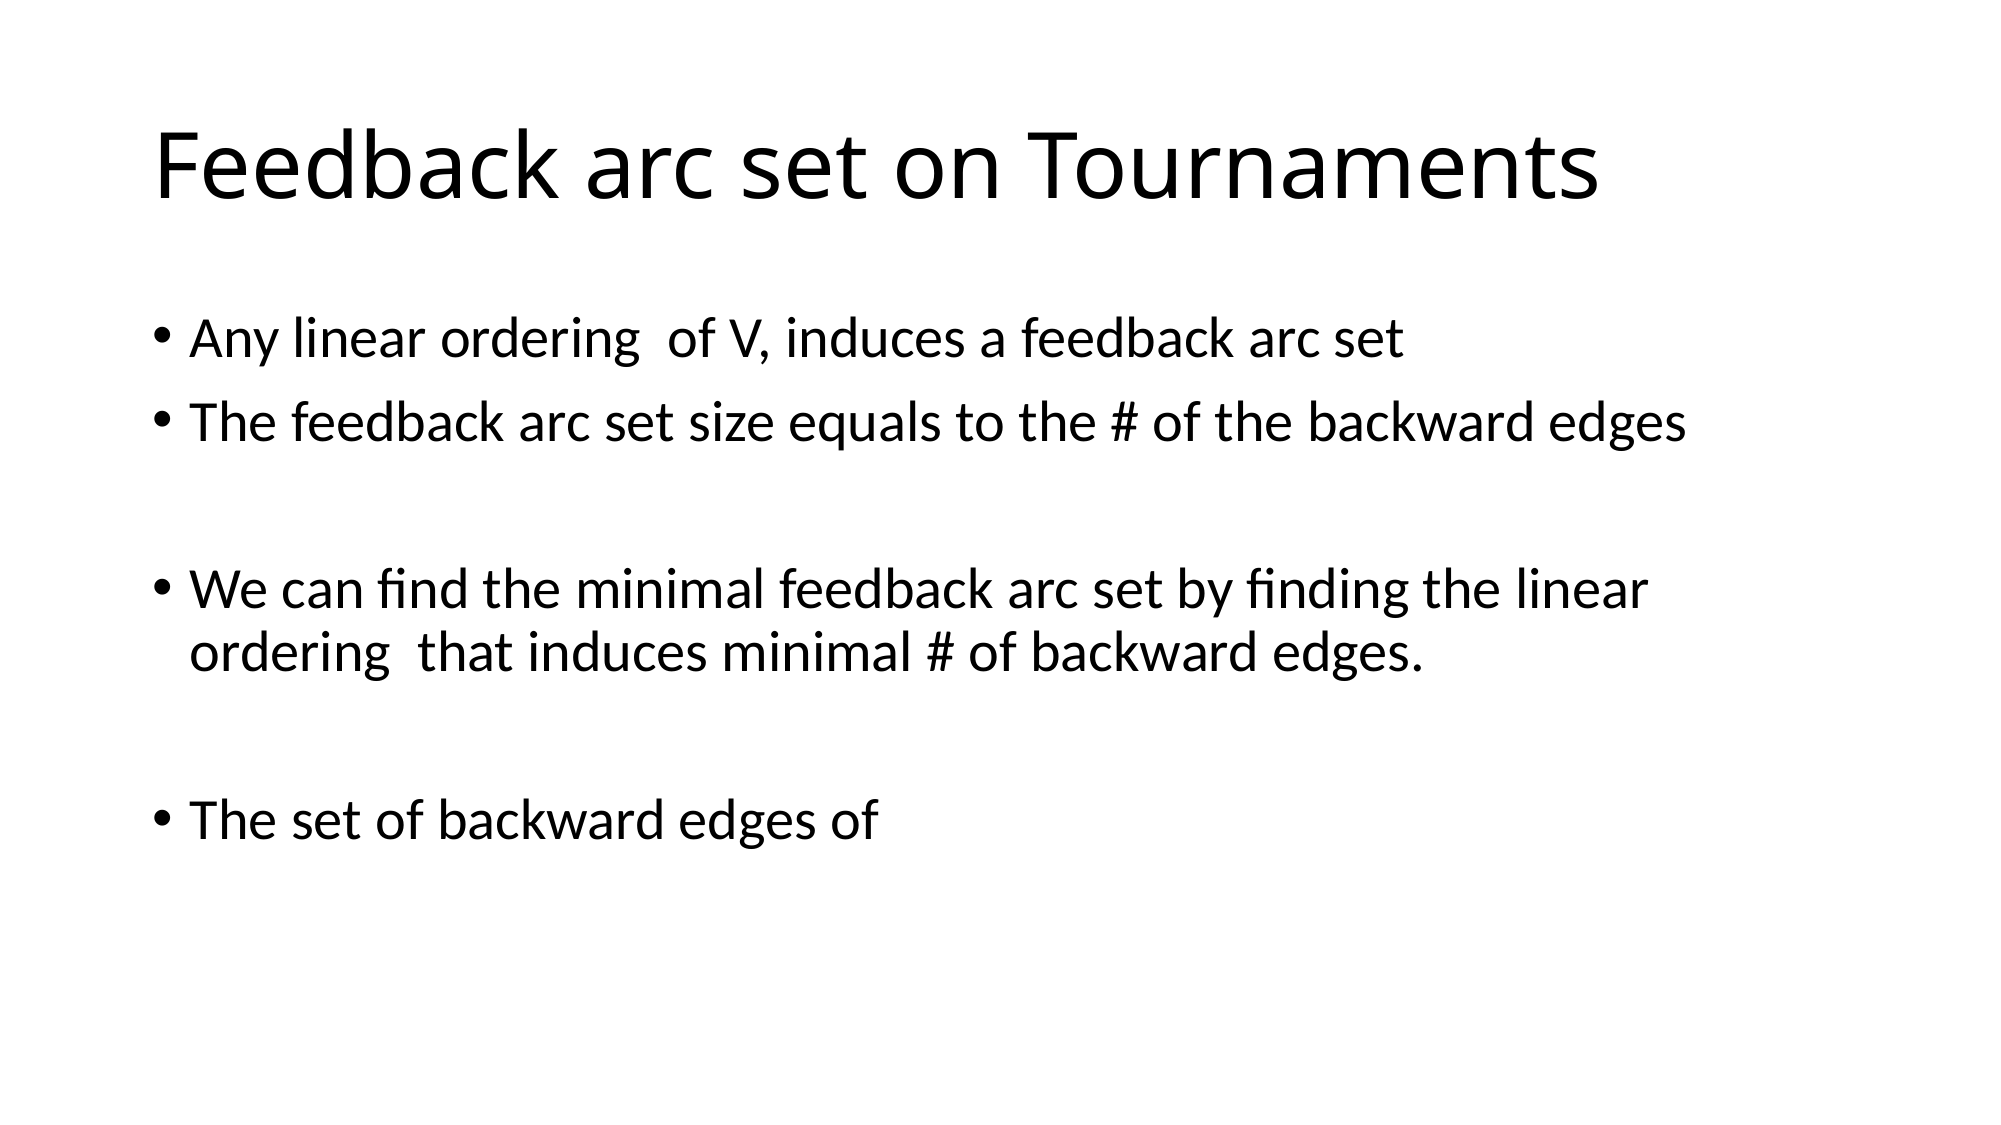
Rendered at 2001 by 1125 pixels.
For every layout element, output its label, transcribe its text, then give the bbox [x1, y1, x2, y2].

title Feedback arc set on Tournaments [137, 59, 1863, 278]
